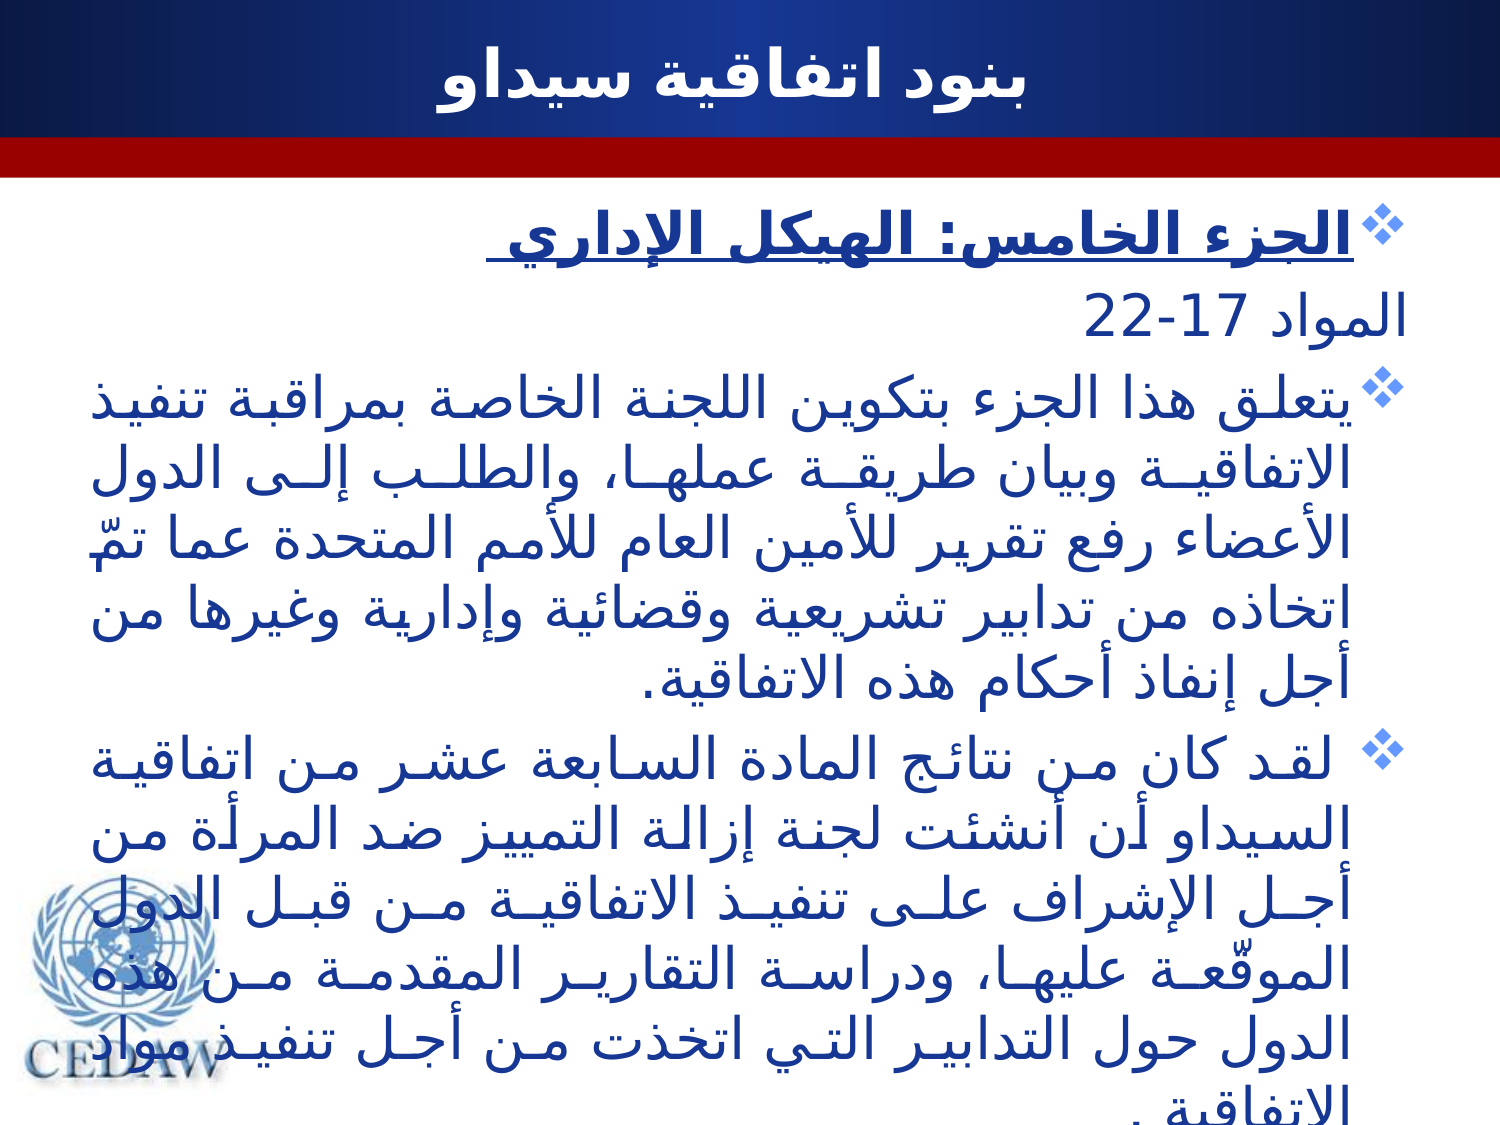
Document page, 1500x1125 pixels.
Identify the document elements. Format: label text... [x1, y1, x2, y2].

list الجزء الخامس: الهيكل الإداري المواد 17-22 يتعلق هذا الجزء بتكوين اللجنة الخاصة بمراقبة تنفيذ الاتفاقية وبيان طريقة عملها، والطلب إلى الدول الأعضاء رفع تقرير للأمين العام للأمم المتحدة عما تمّ اتخاذه من تدابير تشريعية وقضائية وإدارية وغيرها من أجل إنفاذ أحكام هذه الاتفاقية. لقد كان من نتائج المادة السابعة عشر من اتفاقية السيداو أن أنشئت لجنة إزالة التمييز ضد المرأة من أجل الإشراف على تنفيذ الاتفاقية من قبل الدول الموقّعة عليها، ودراسة التقارير المقدمة من هذه الدول حول التدابير التي اتخذت من أجل تنفيذ مواد الاتفاقية . [74, 188, 1426, 1125]
picture [17, 869, 239, 1100]
title بنود اتفاقية سيداو [49, 24, 1438, 118]
